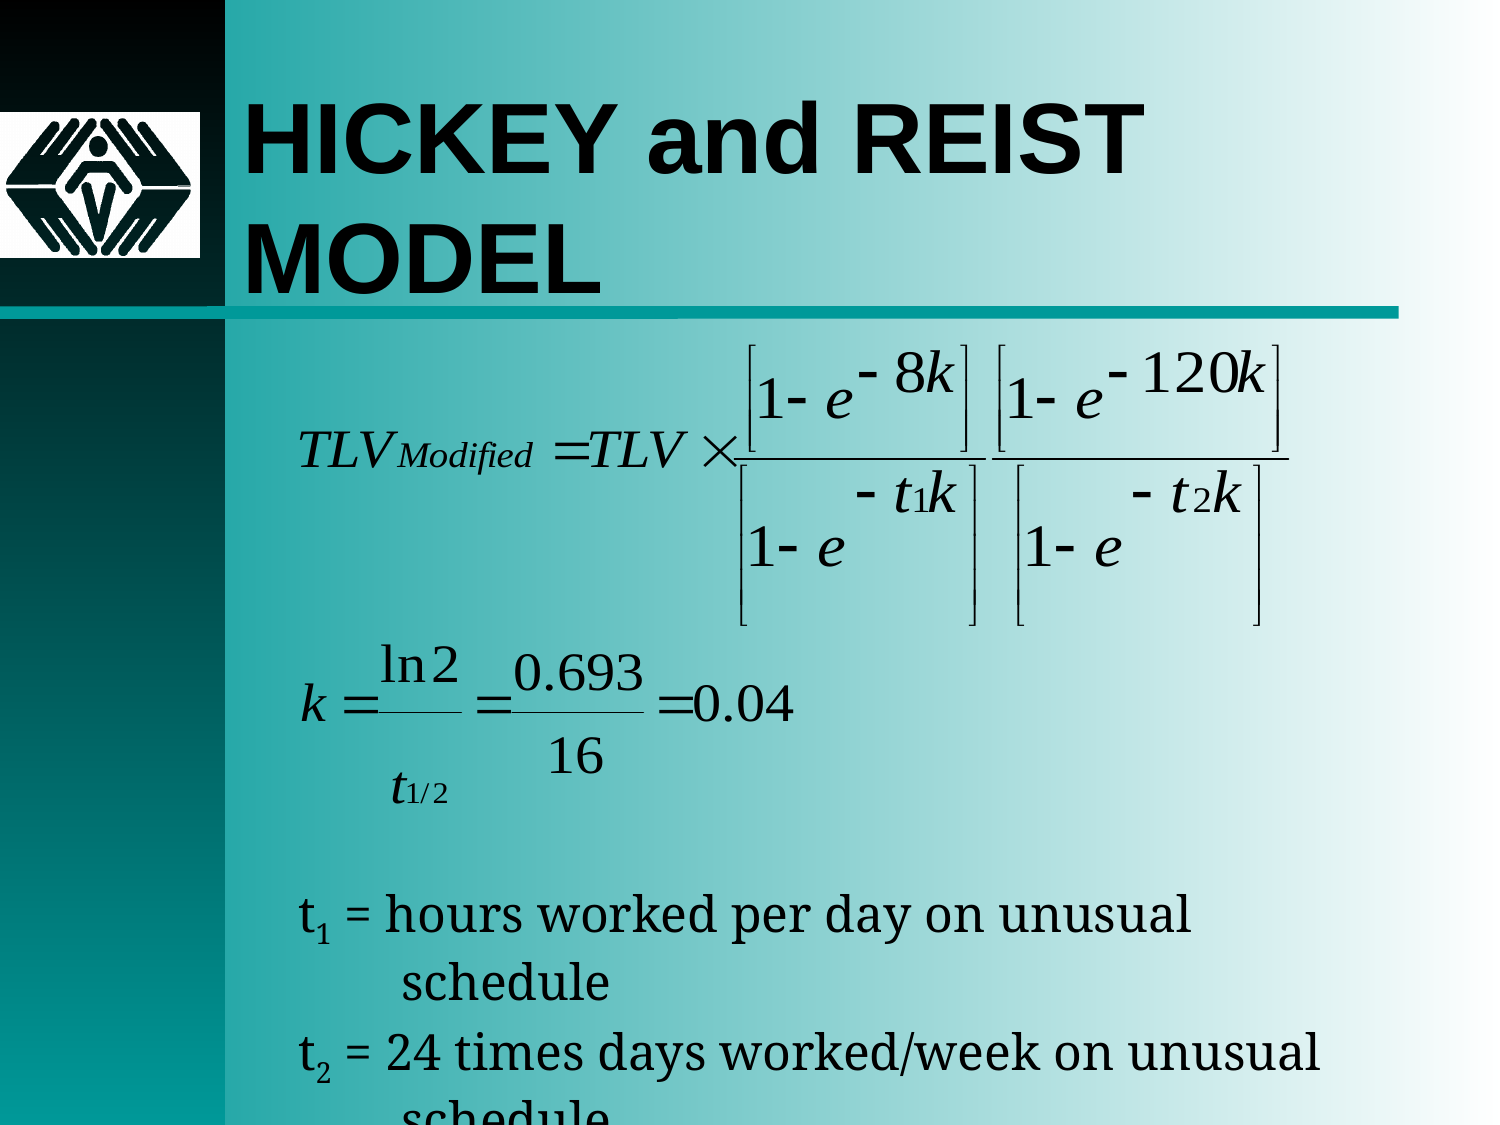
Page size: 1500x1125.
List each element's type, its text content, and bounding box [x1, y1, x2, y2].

list t1 = hours worked per day on unusual schedule t2 = 24 times days worked/week on unusual schedule [282, 874, 1388, 1039]
title HICKEY and REIST MODEL [227, 99, 1500, 288]
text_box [294, 337, 1298, 813]
